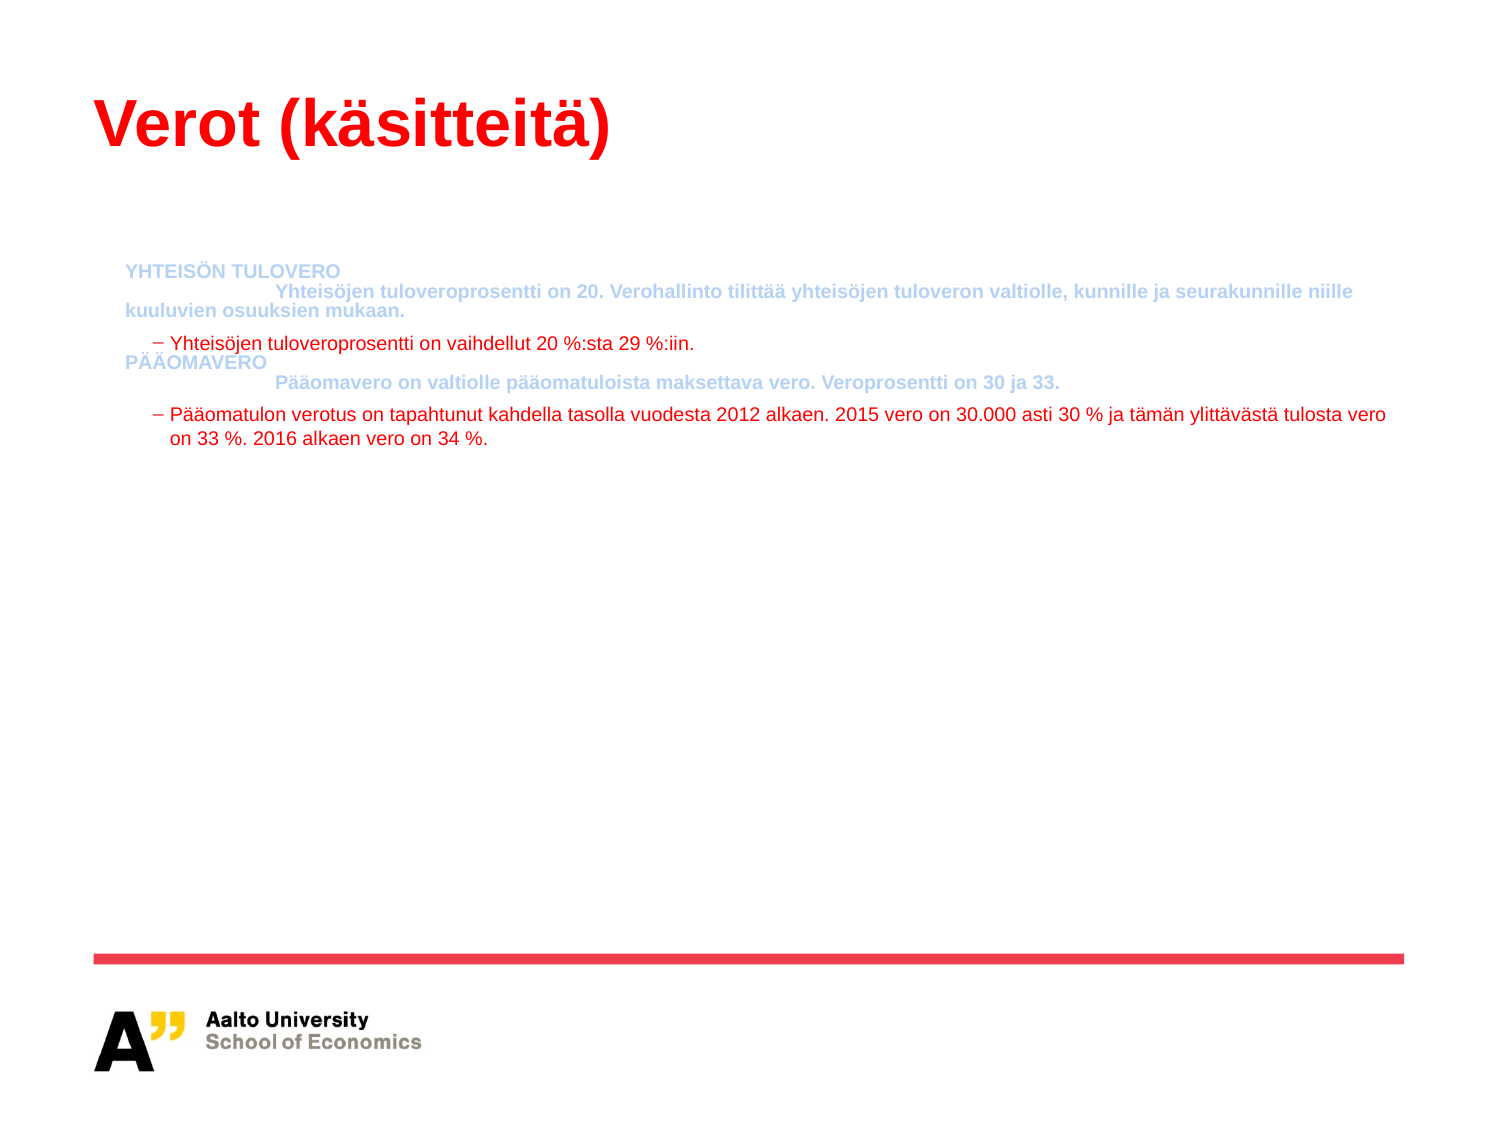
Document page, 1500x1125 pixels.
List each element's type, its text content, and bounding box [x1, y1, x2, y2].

list YHTEISÖN TULOVERO Yhteisöjen tuloveroprosentti on 20. Verohallinto tilittää yhteisöjen tuloveron valtiolle, kunnille ja seurakunnille niille kuuluvien osuuksien mukaan. Yhteisöjen tuloveroprosentti on vaihdellut 20 %:sta 29 %:iin. PÄÄOMAVERO Pääomavero on valtiolle pääomatuloista maksettava vero. Veroprosentti on 30 ja 33. Pääomatulon verotus on tapahtunut kahdella tasolla vuodesta 2012 alkaen. 2015 vero on 30.000 asti 30 % ja tämän ylittävästä tulosta vero on 33 %. 2016 alkaen vero on 34 %. [124, 262, 1392, 938]
title Verot (käsitteitä) [93, 79, 1405, 258]
picture [0, 977, 473, 1125]
